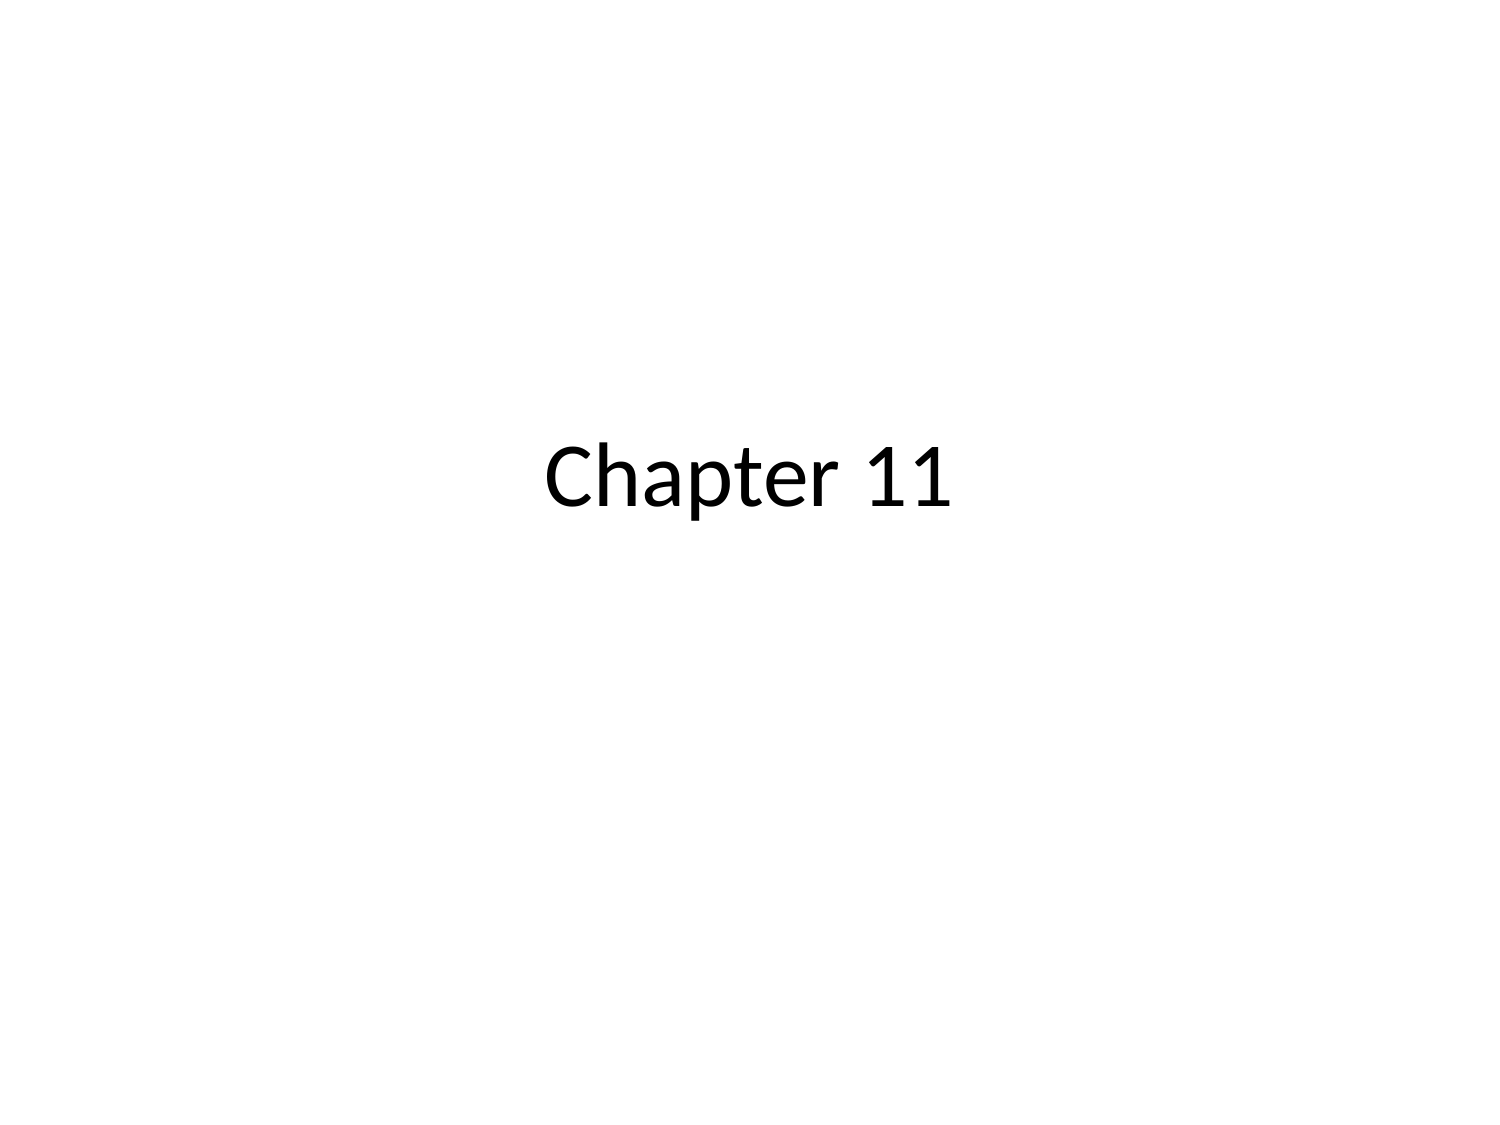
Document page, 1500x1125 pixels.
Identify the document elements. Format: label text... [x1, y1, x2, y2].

title Chapter 11 [112, 349, 1388, 591]
